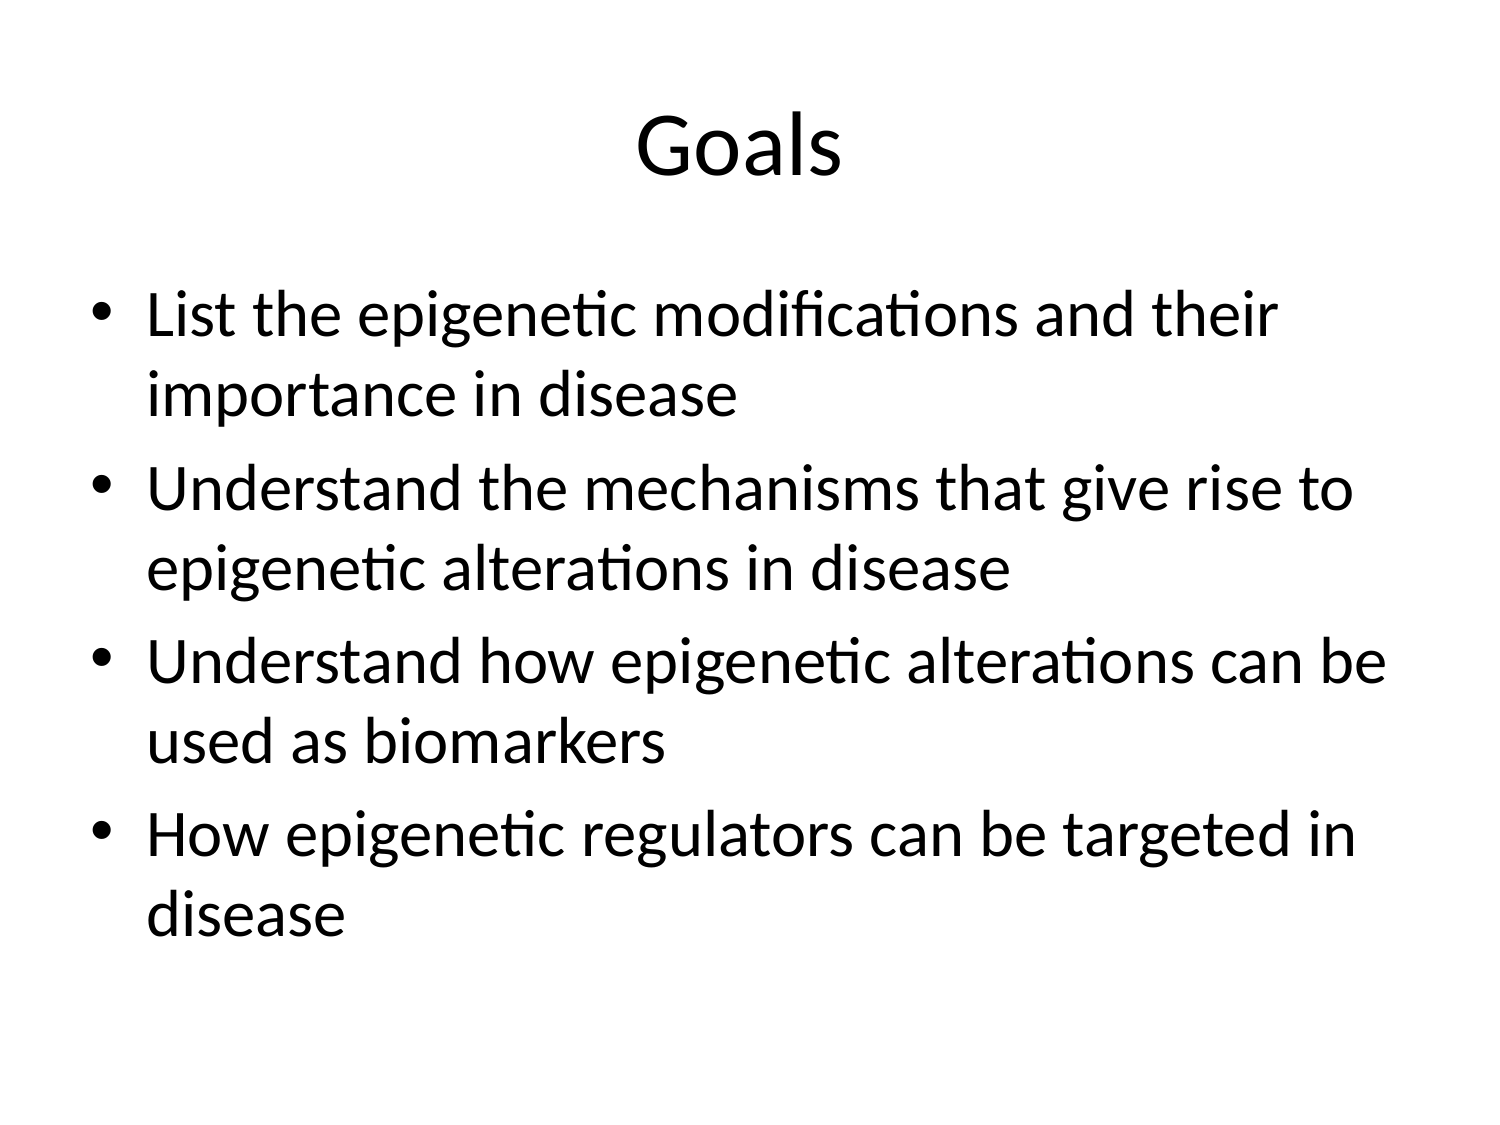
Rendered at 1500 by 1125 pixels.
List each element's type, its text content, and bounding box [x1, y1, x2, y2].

title Goals [75, 45, 1425, 233]
list List the epigenetic modifications and their importance in disease Understand the mechanisms that give rise to epigenetic alterations in disease Understand how epigenetic alterations can be used as biomarkers How epigenetic regulators can be targeted in disease [75, 262, 1425, 1005]
